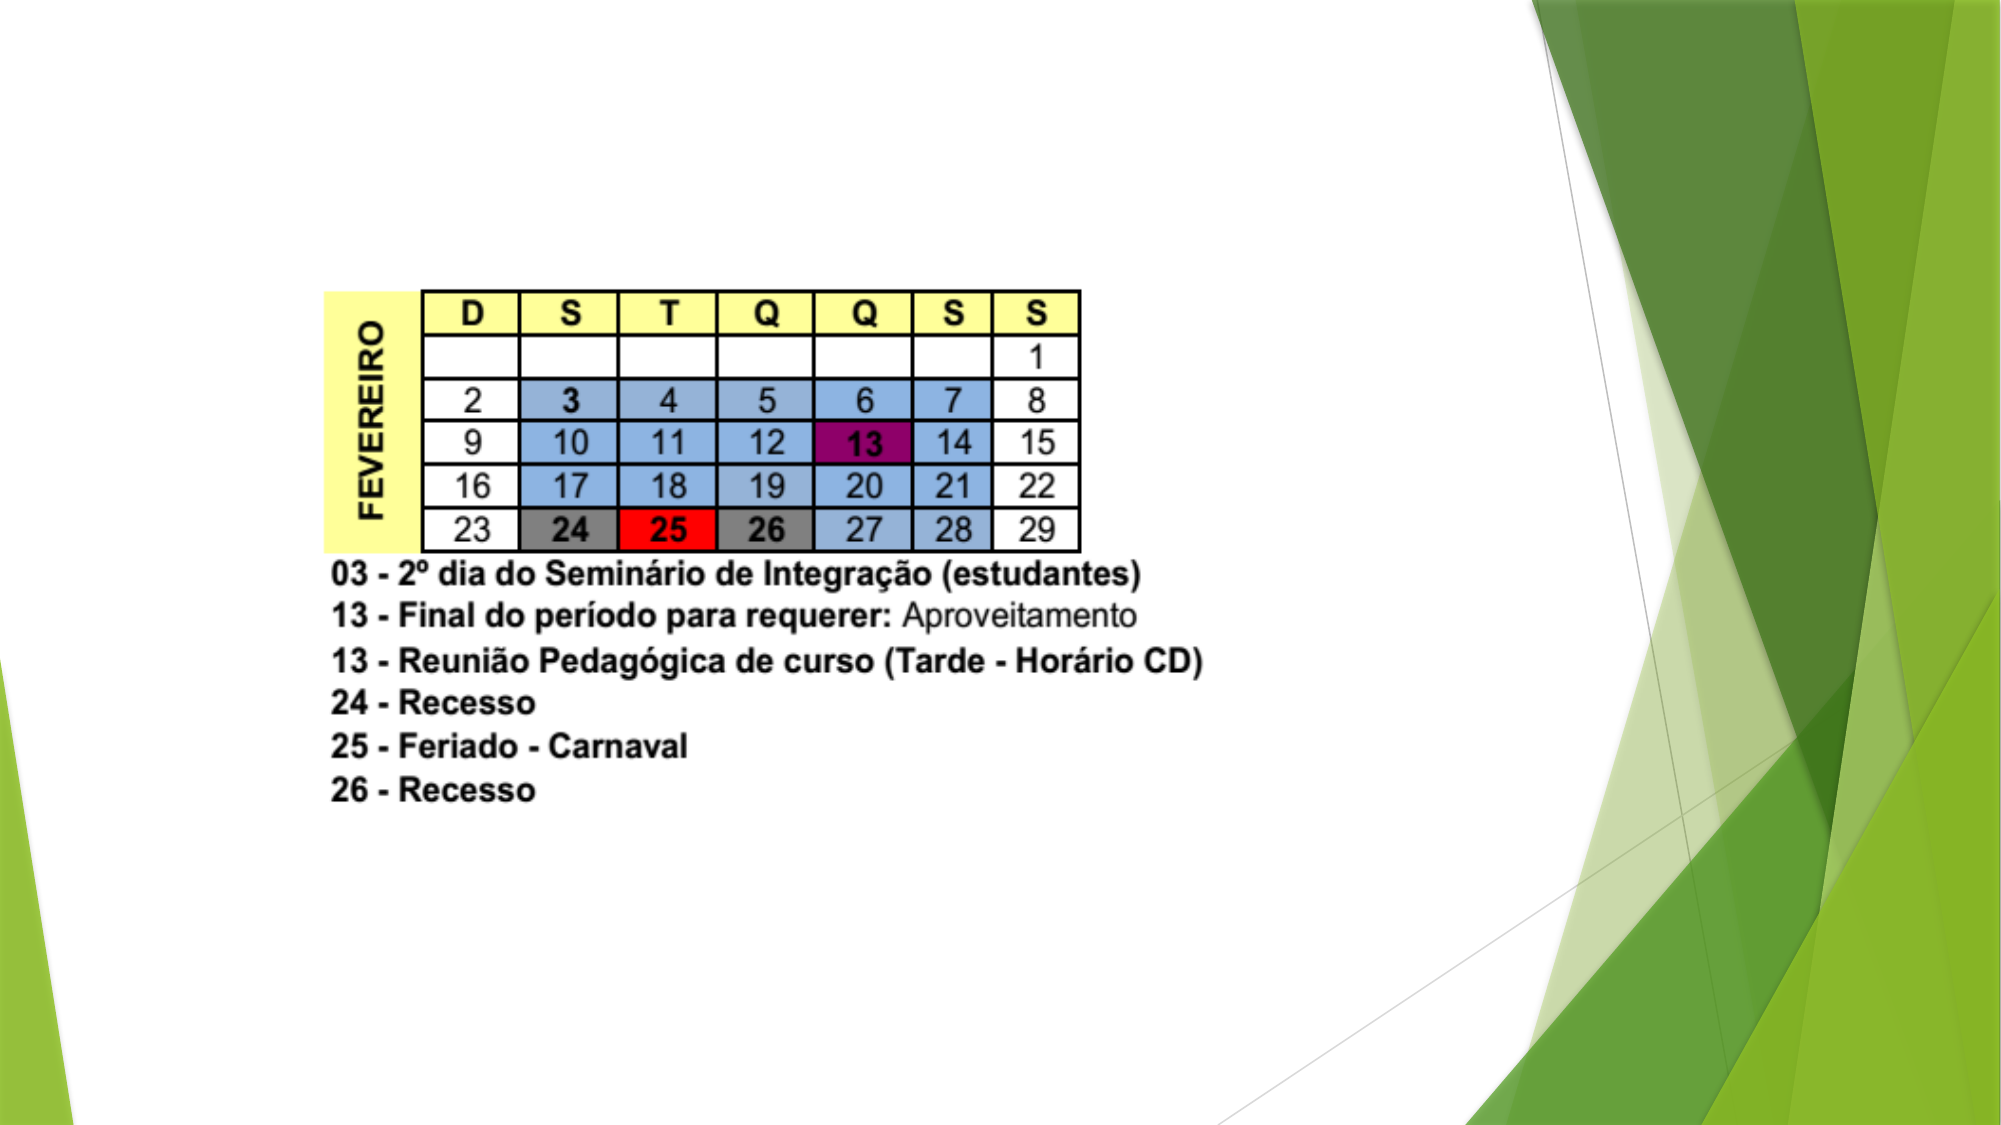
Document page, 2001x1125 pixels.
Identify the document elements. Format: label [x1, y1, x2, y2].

picture [294, 274, 1231, 811]
